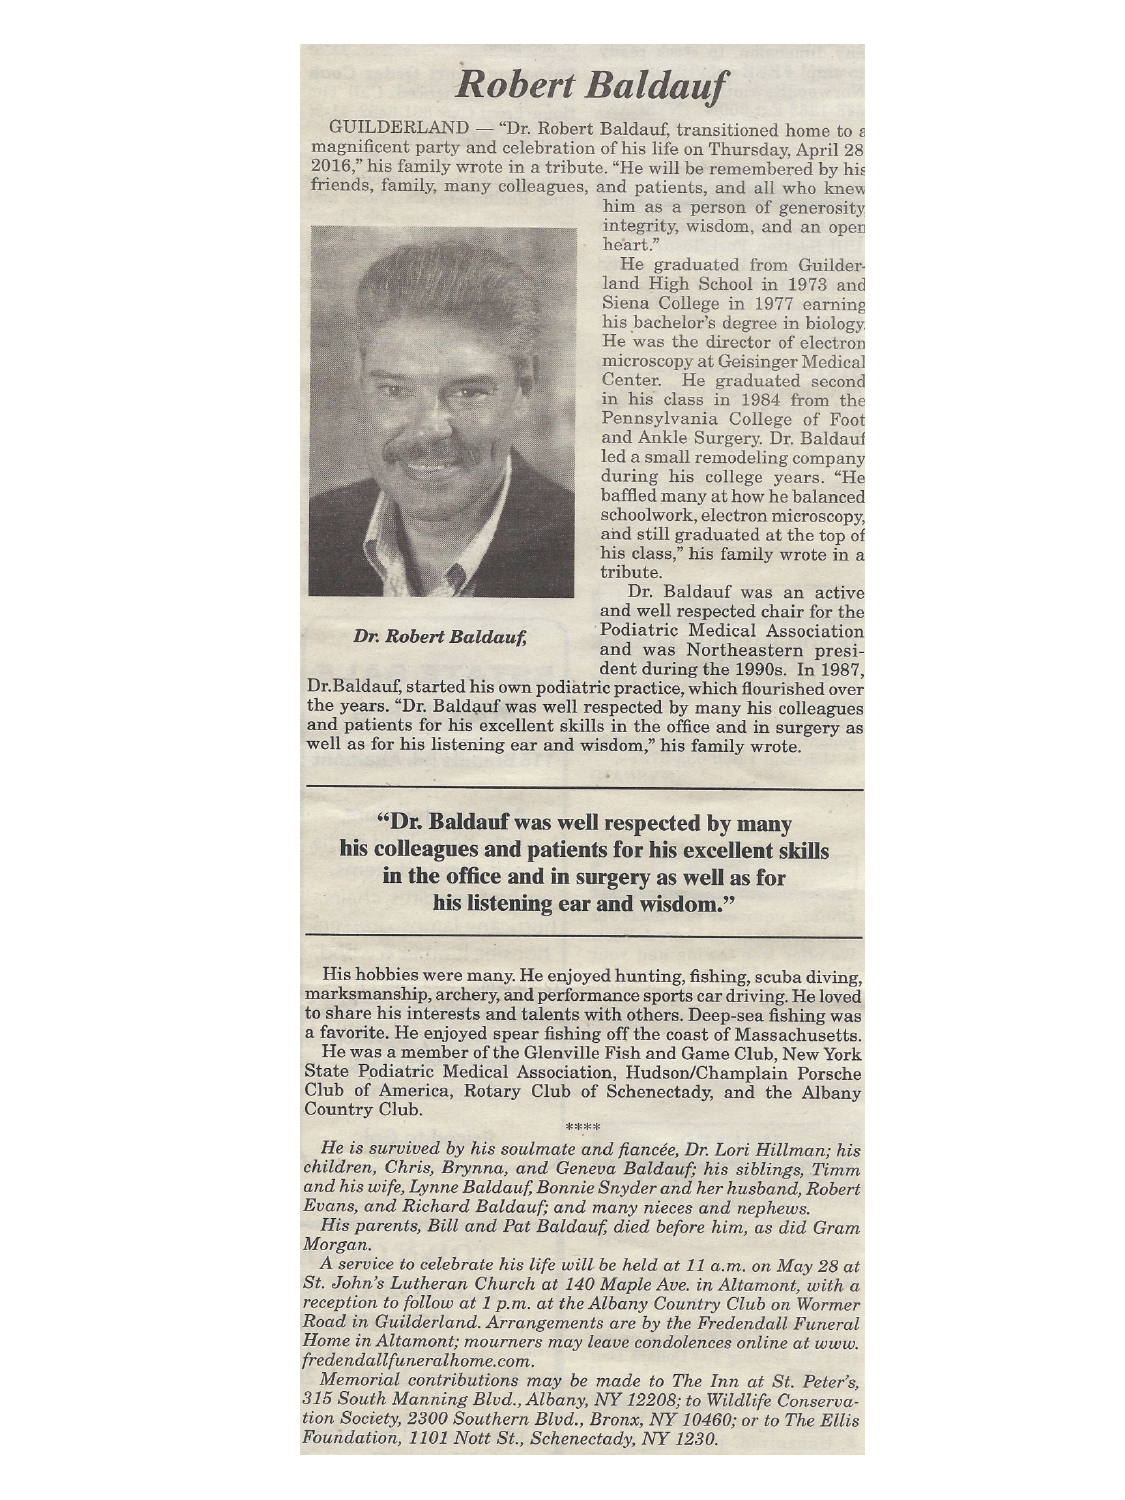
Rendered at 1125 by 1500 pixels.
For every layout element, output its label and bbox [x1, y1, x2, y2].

picture [299, 44, 865, 1455]
